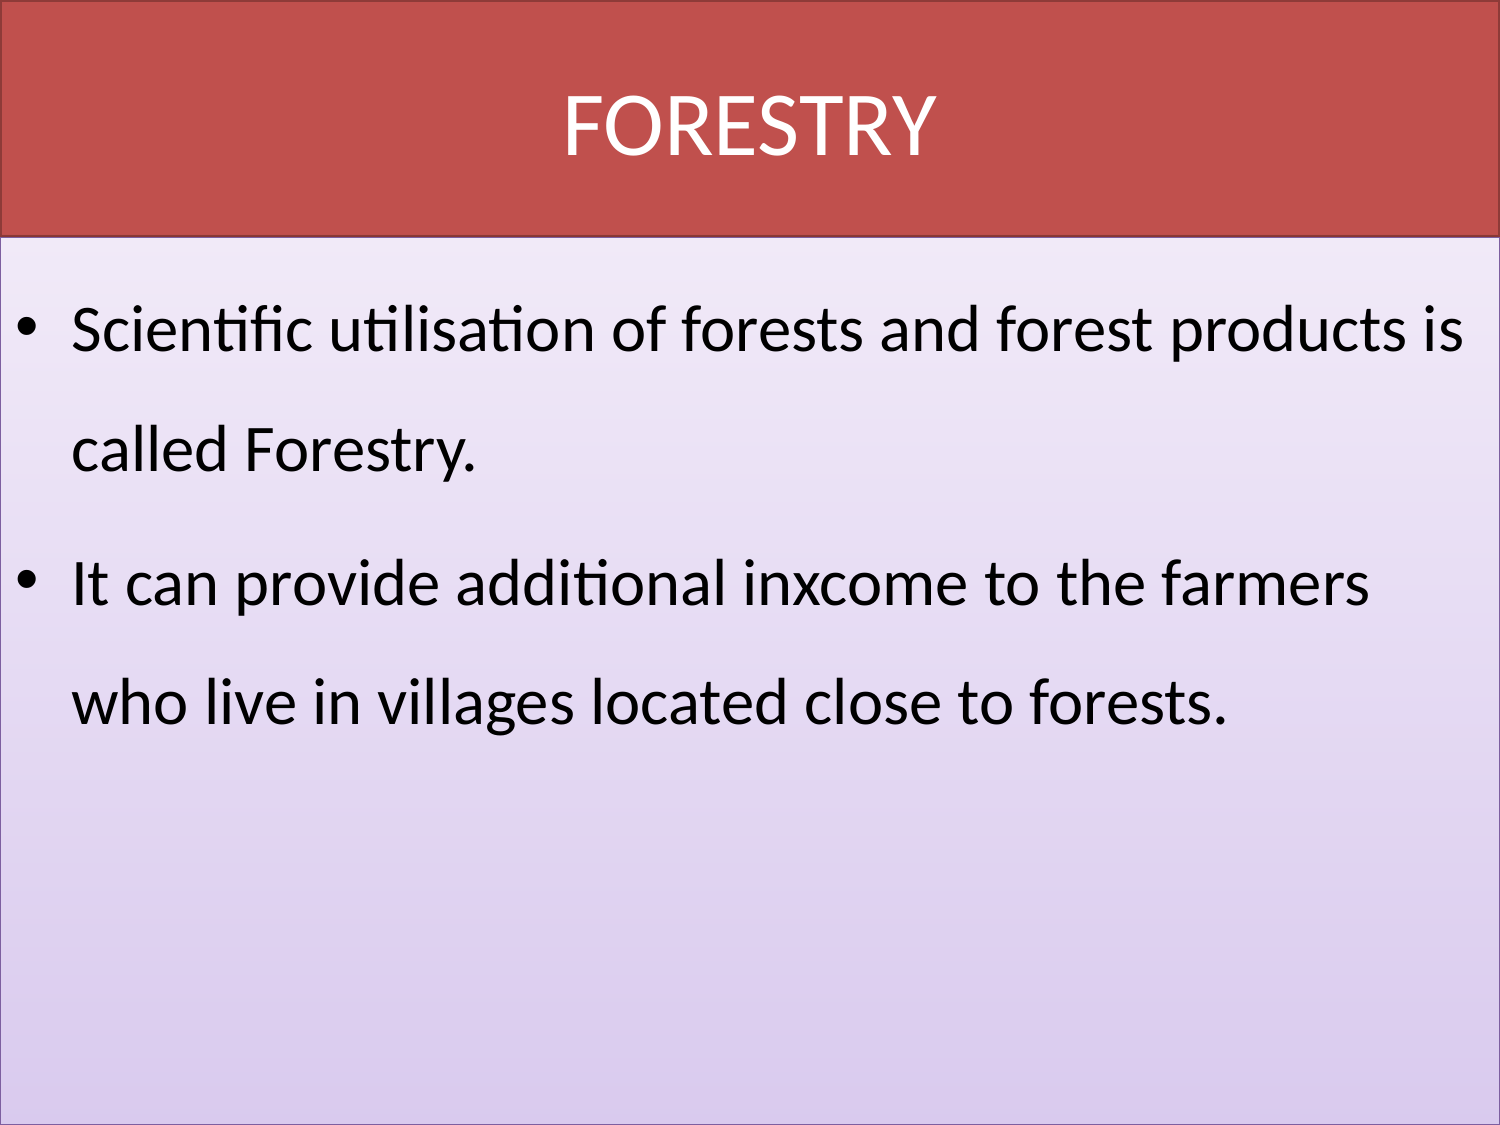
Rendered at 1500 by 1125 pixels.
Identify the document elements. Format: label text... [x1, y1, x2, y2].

list Scientific utilisation of forests and forest products is called Forestry. It can provide additional inxcome to the farmers who live in villages located close to forests. [0, 237, 1500, 1125]
title FORESTRY [0, 0, 1500, 237]
